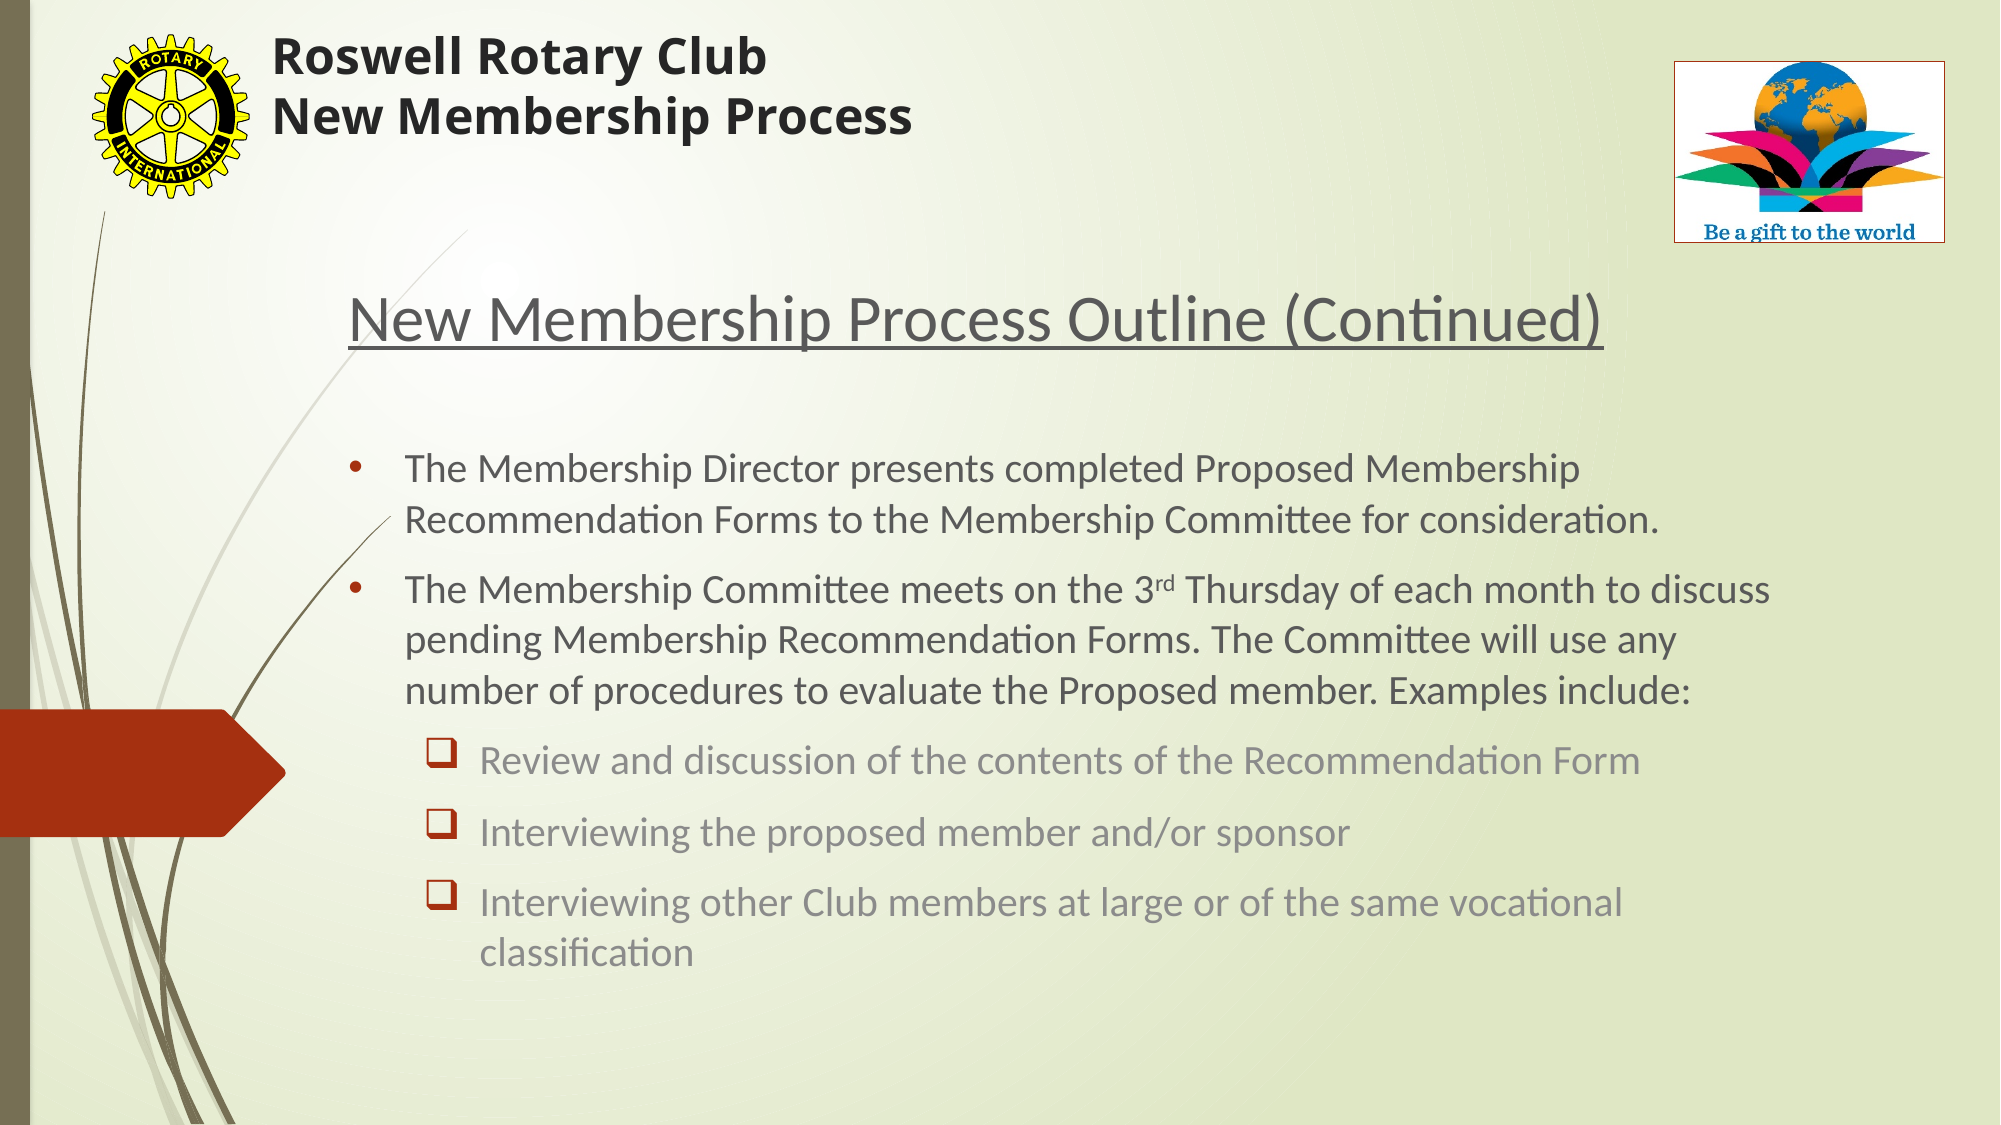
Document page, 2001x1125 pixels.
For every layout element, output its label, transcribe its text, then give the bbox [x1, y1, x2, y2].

title Roswell Rotary Club New Membership Process [256, 0, 1757, 153]
subtitle New Membership Process Outline (Continued) The Membership Director presents completed Proposed Membership Recommendation Forms to the Membership Committee for consideration. The Membership Committee meets on the 3rd Thursday of each month to discuss pending Membership Recommendation Forms. The Committee will use any number of procedures to evaluate the Proposed member. Examples include: Review and discussion of the contents of the Recommendation Form Interviewing the proposed member and/or sponsor Interviewing other Club members at large or of the same vocational classification [333, 266, 1834, 1095]
picture [1673, 61, 1945, 244]
picture [91, 34, 251, 199]
